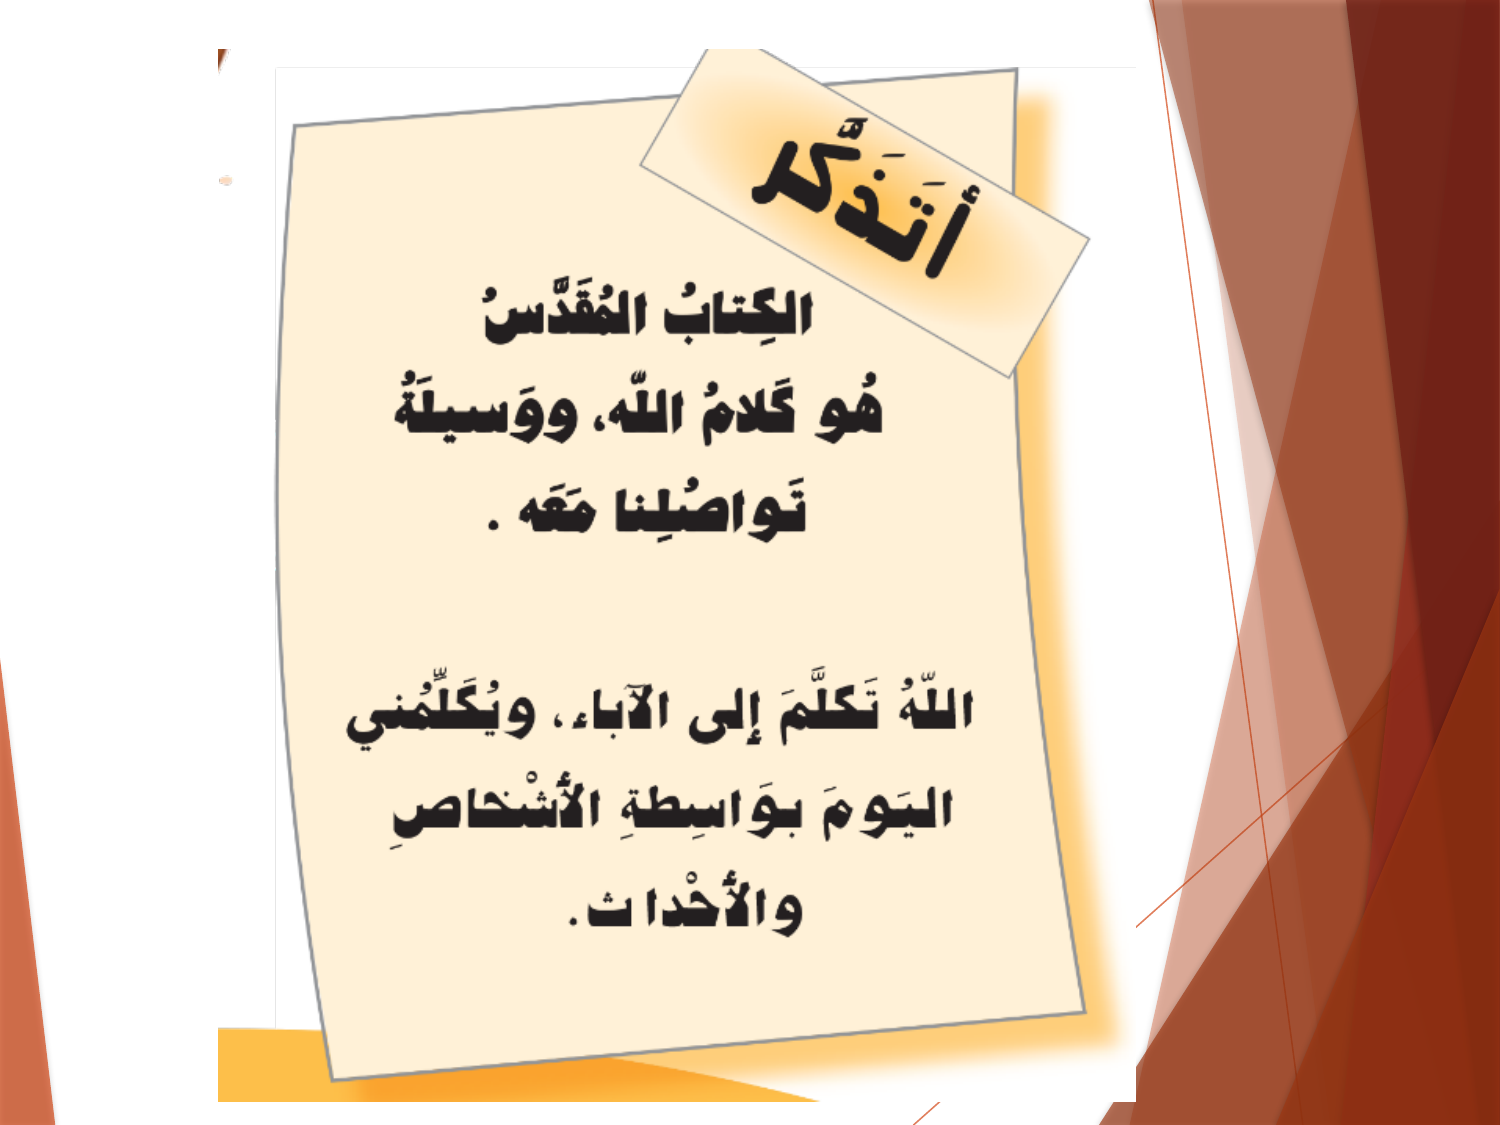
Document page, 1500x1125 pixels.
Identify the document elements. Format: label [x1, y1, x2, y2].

list [217, 48, 1137, 1103]
